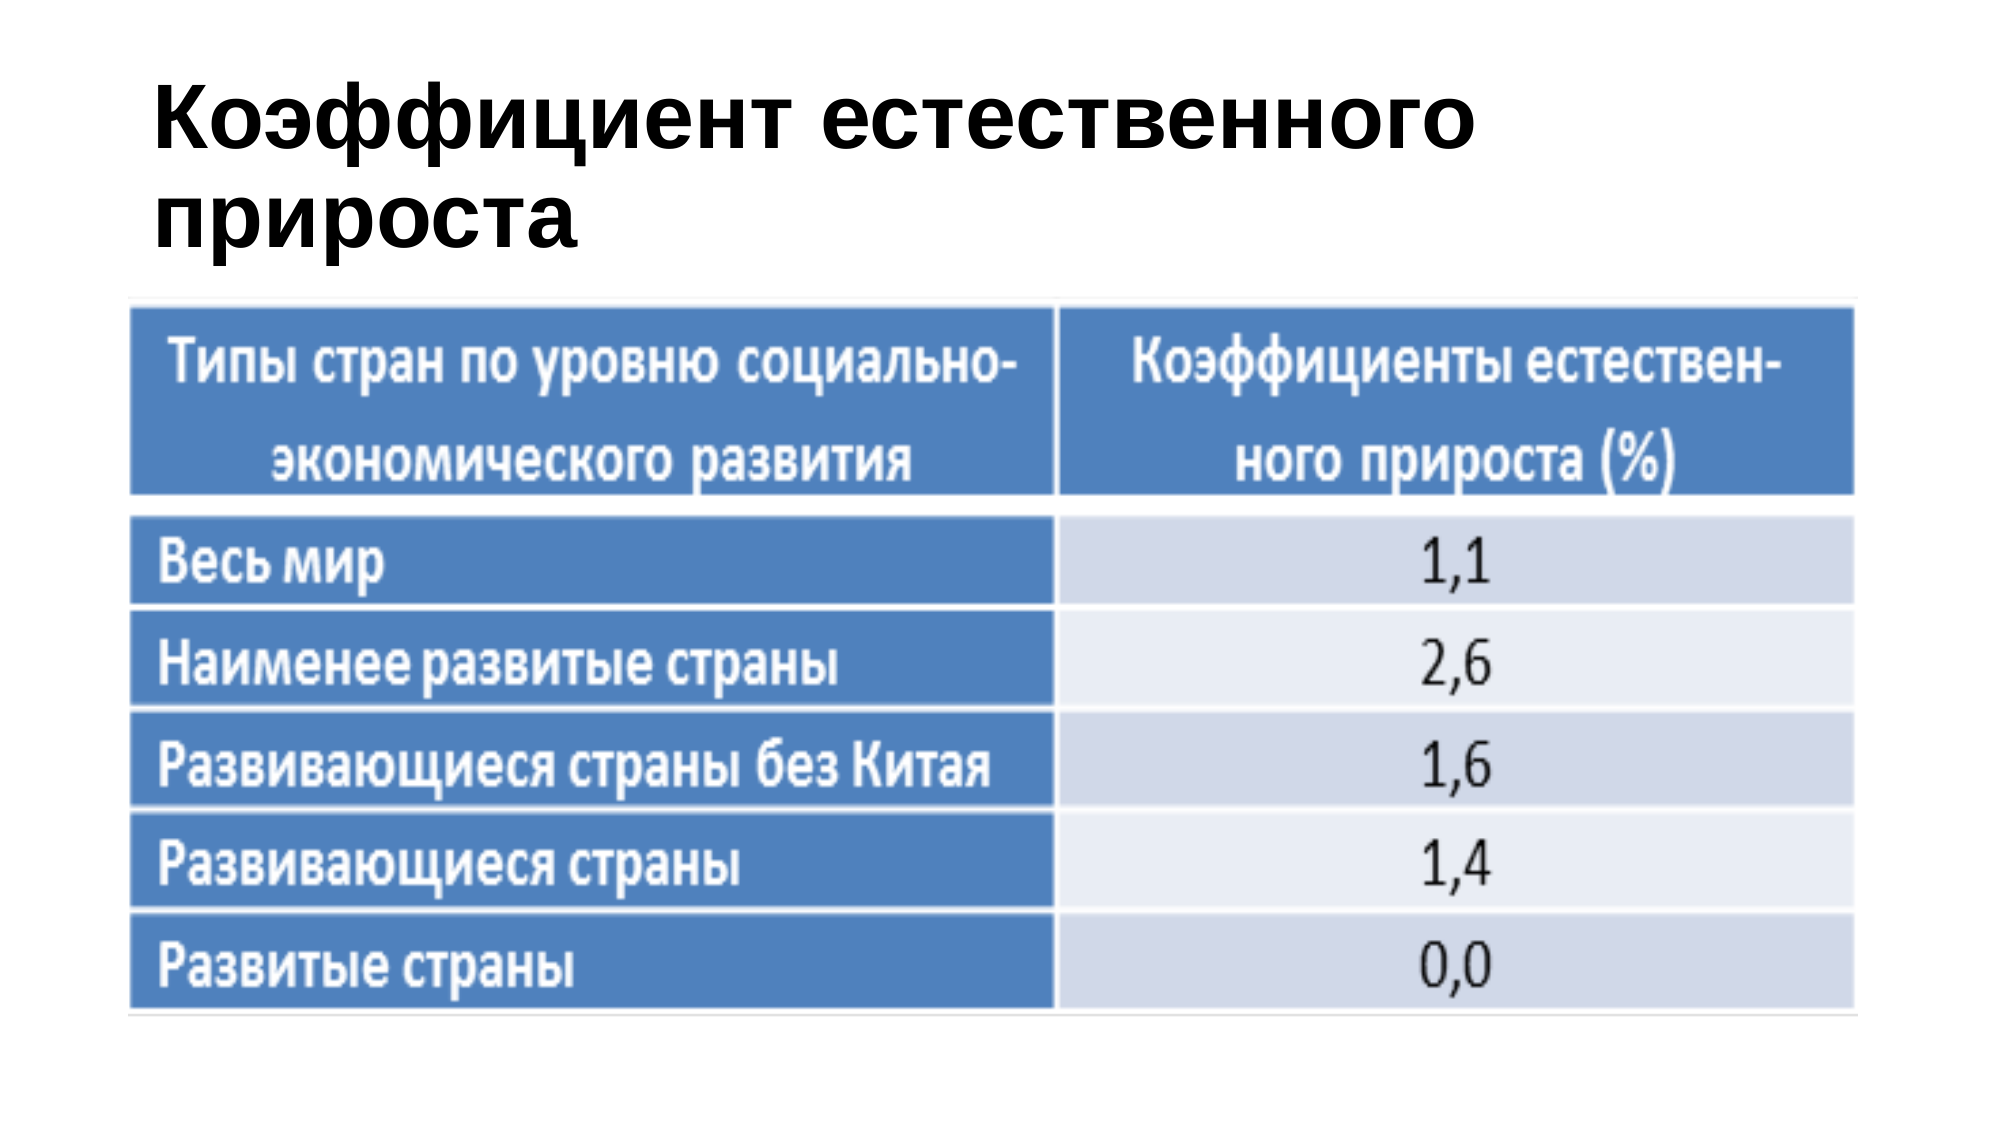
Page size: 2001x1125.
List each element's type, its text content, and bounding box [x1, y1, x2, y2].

picture [128, 292, 1858, 1055]
title Коэффициент естественного прироста [137, 59, 1863, 278]
